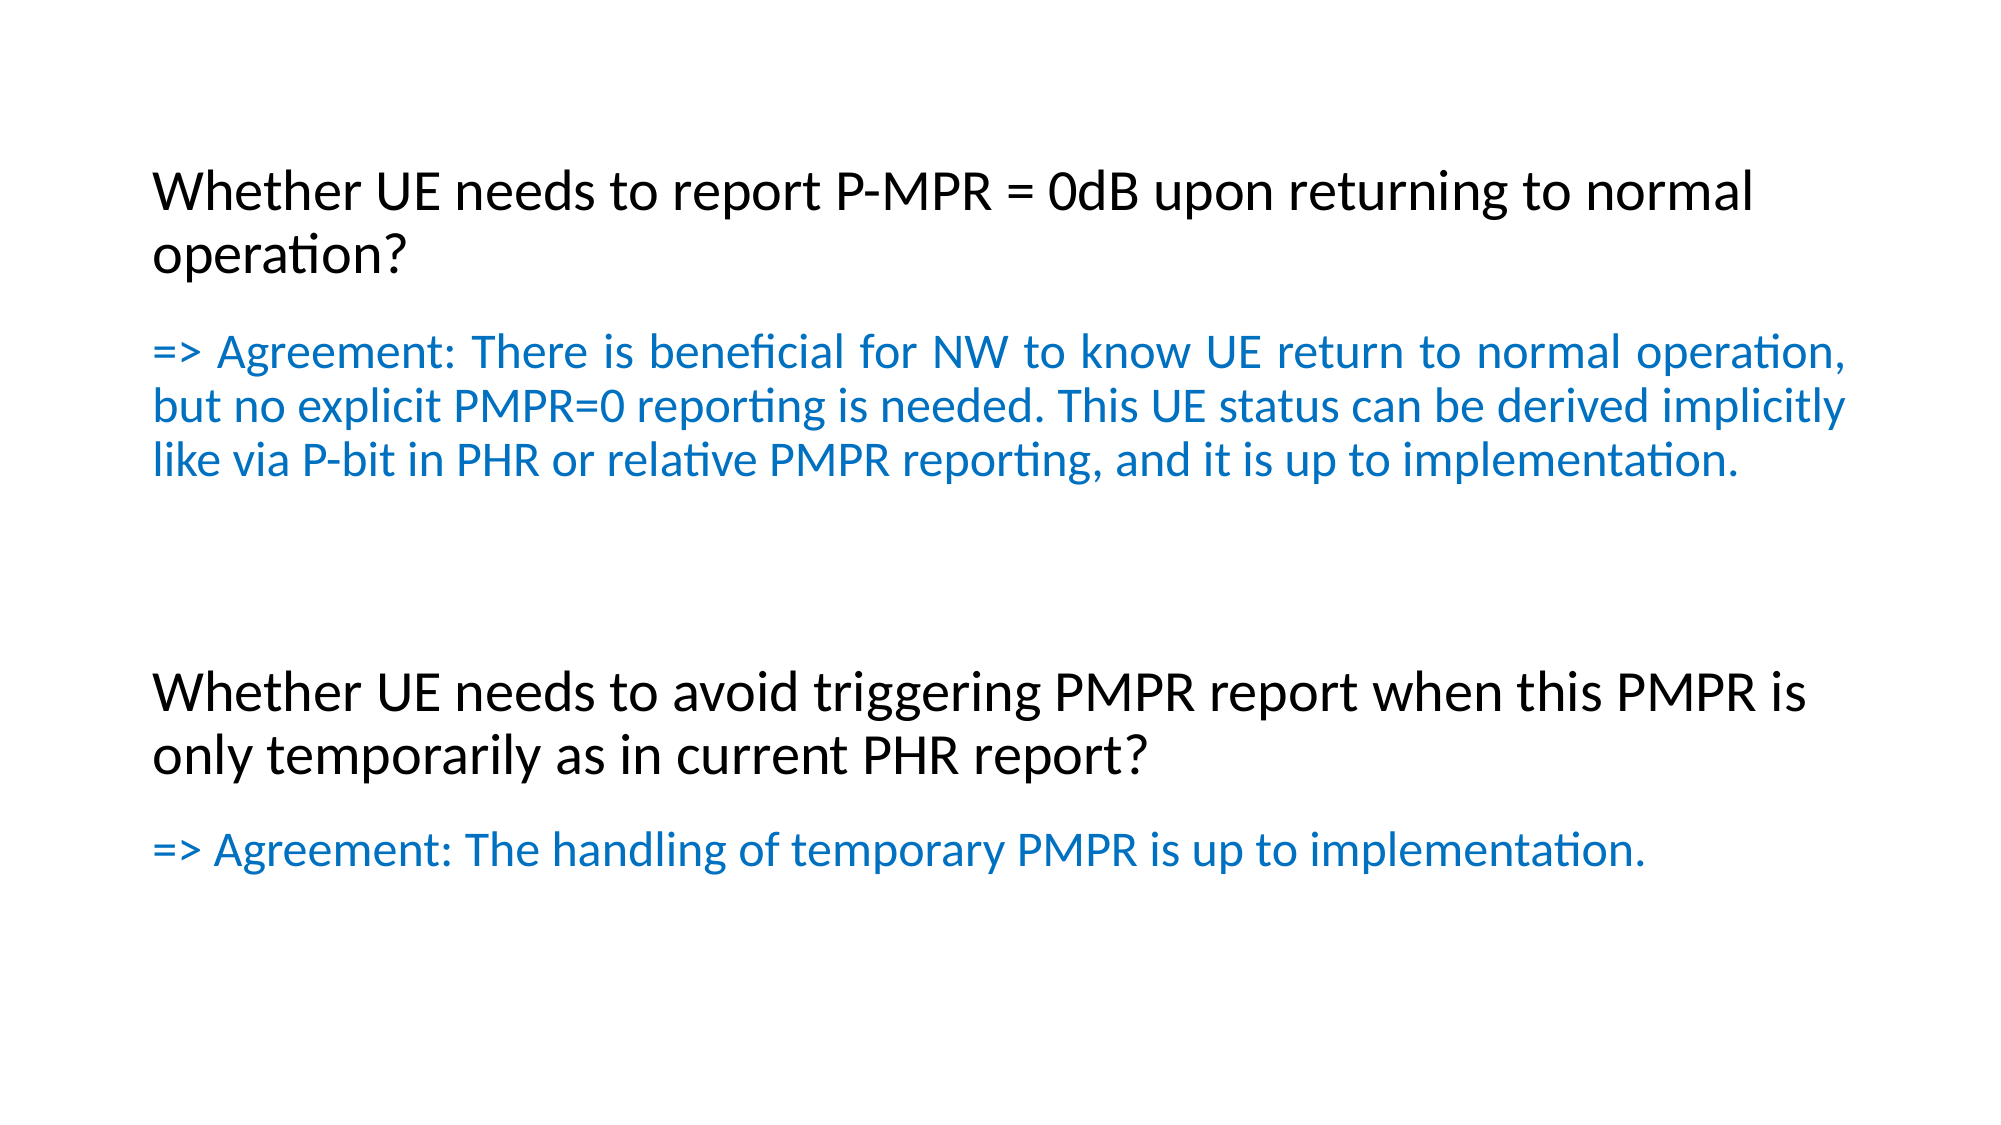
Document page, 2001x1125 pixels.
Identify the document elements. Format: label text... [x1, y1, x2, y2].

title Whether UE needs to report P-MPR = 0dB upon returning to normal operation? [137, 114, 1863, 318]
text_box => Agreement: The handling of temporary PMPR is up to implementation. [137, 815, 1863, 918]
text_box Whether UE needs to avoid triggering PMPR report when this PMPR is only temporarily as in current PHR report? [137, 615, 1863, 815]
list => Agreement: There is beneficial for NW to know UE return to normal operation, but no explicit PMPR=0 reporting is needed. This UE status can be derived implicitly like via P-bit in PHR or relative PMPR reporting, and it is up to implementation. [137, 318, 1863, 514]
